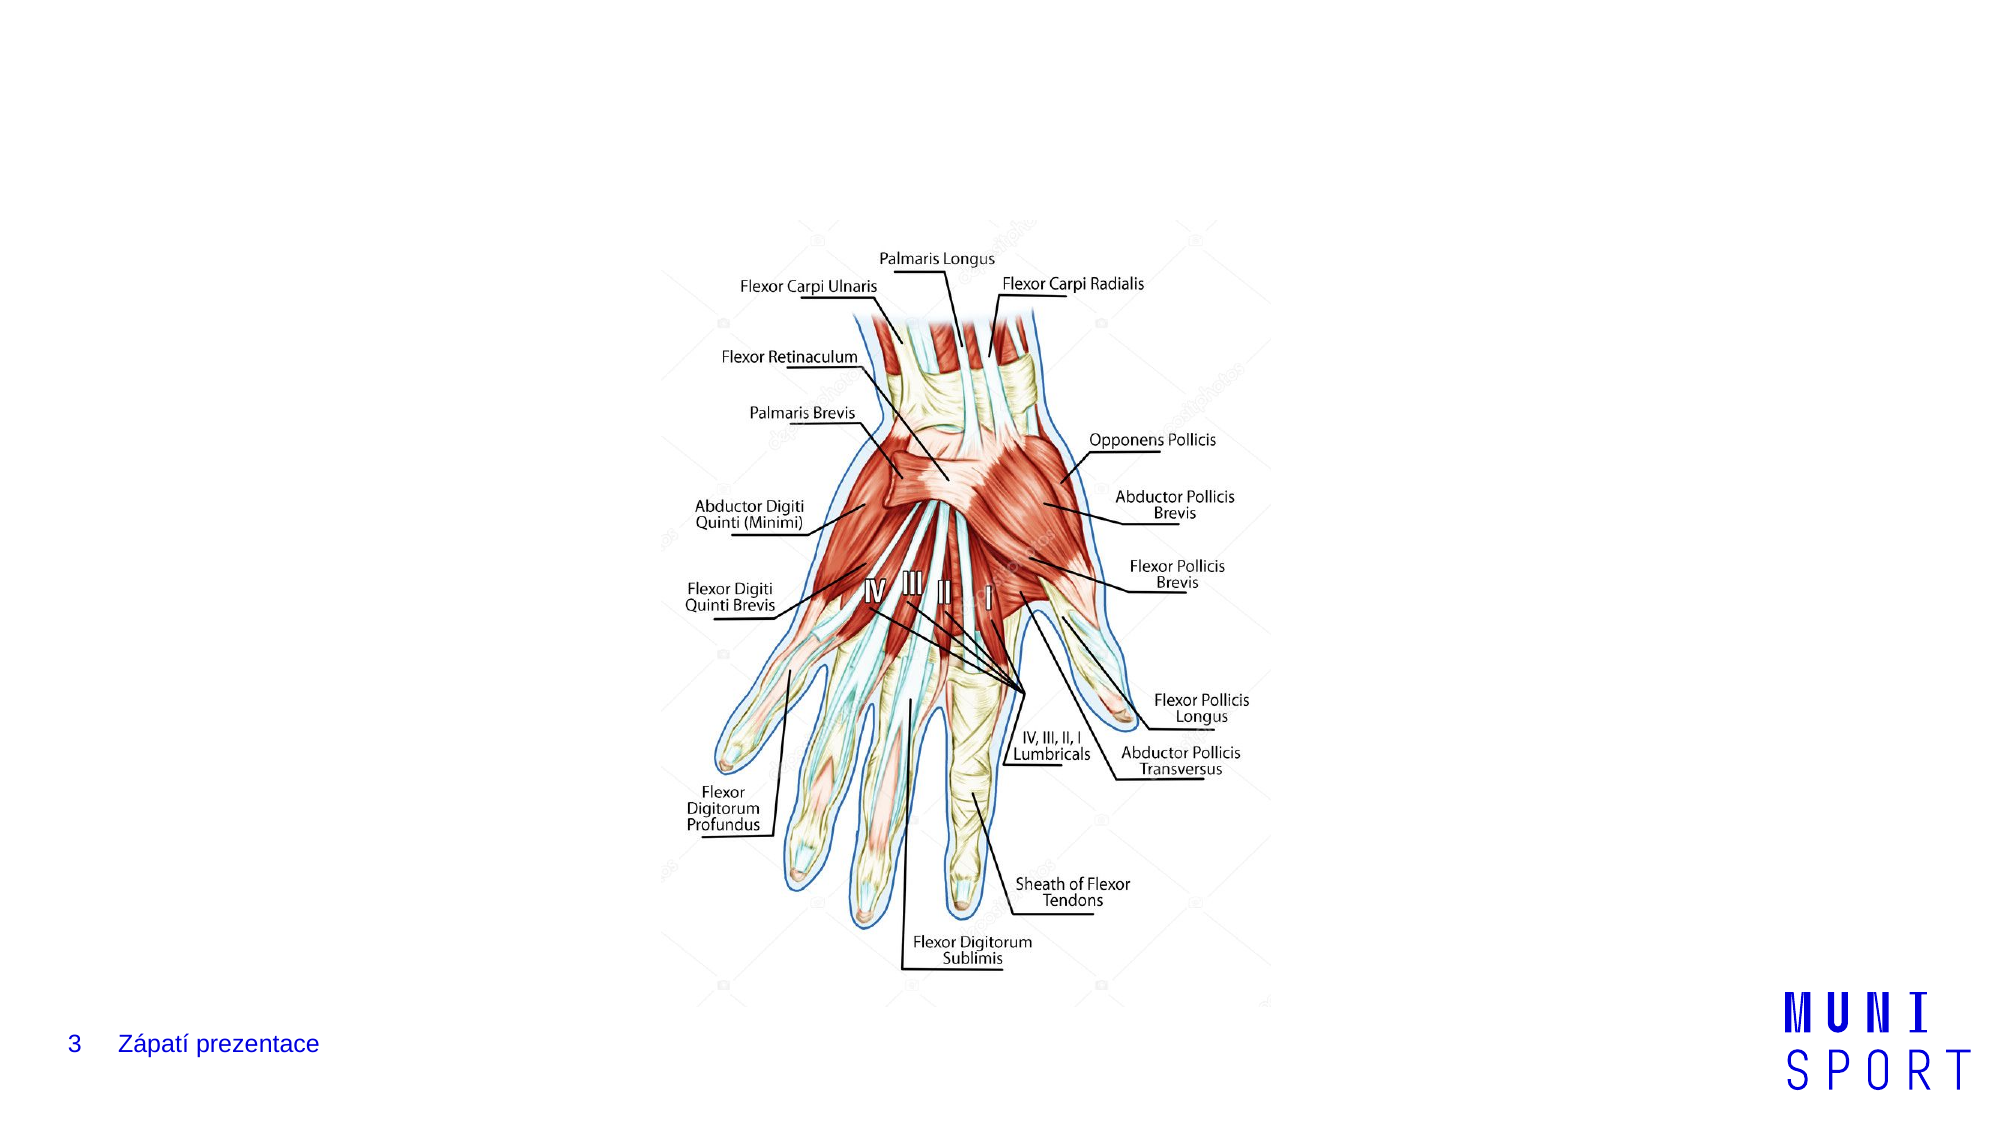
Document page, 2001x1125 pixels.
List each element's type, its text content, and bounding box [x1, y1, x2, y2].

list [661, 220, 1271, 1008]
slide_number 3 [67, 1021, 110, 1063]
footer Zápatí prezentace [118, 1021, 1418, 1063]
